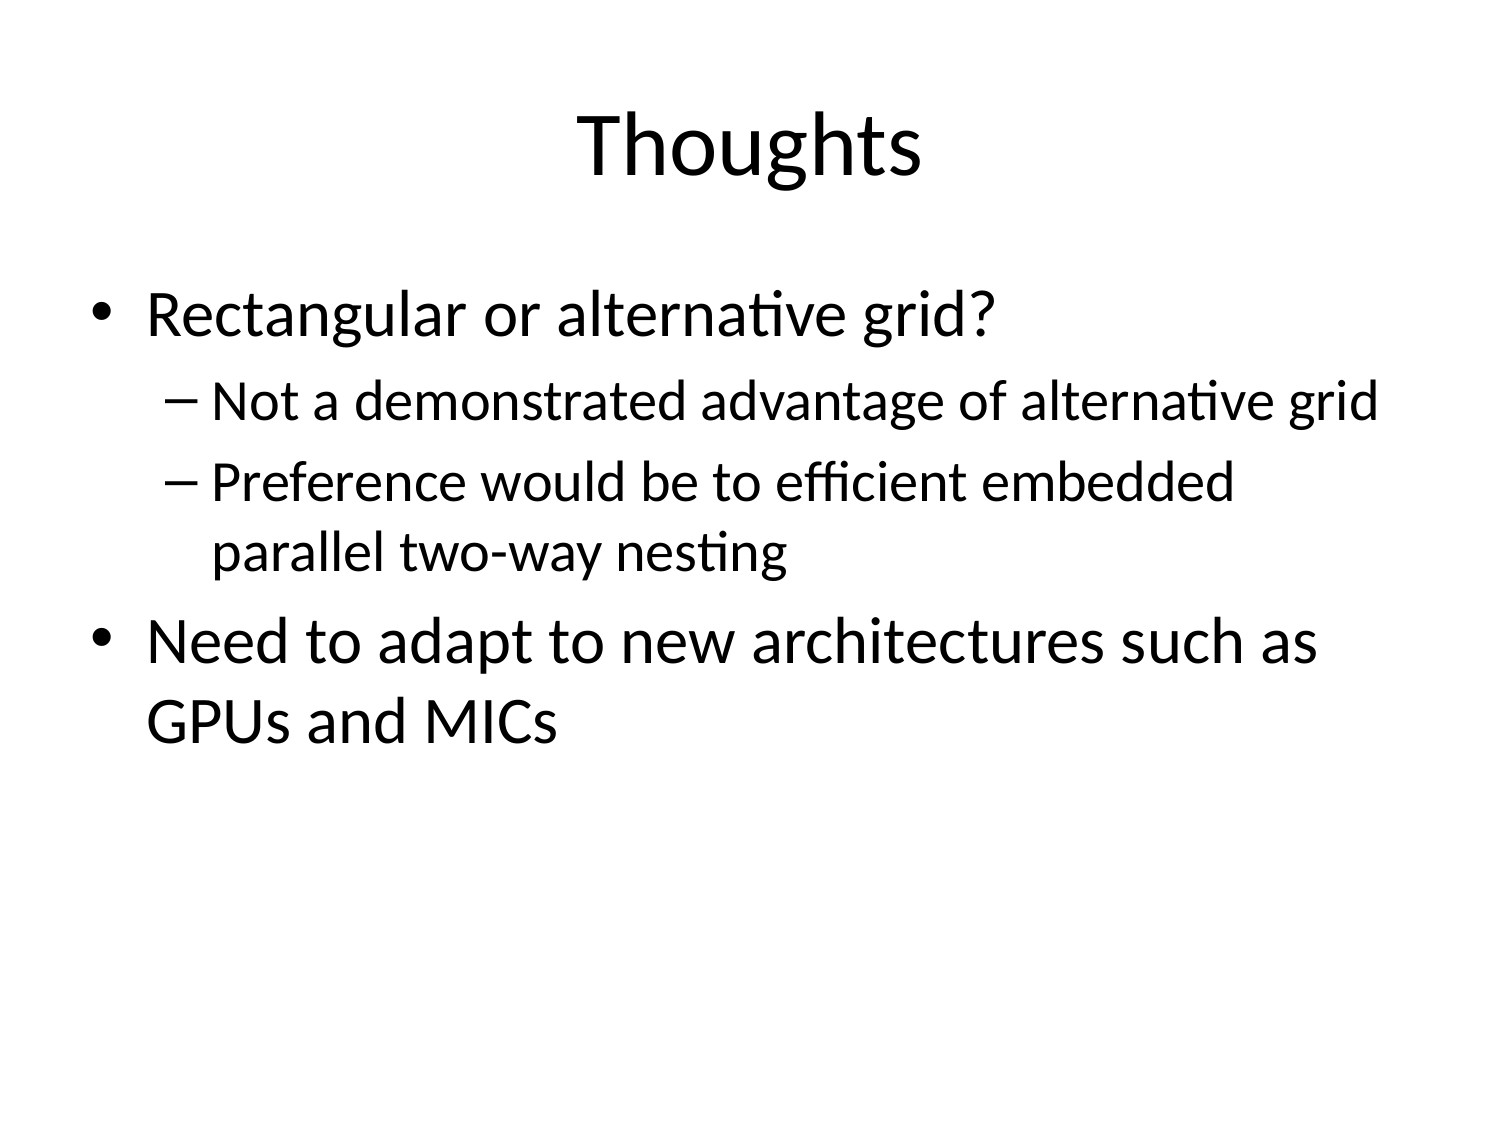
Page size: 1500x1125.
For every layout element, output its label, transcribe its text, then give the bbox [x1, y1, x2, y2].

list Rectangular or alternative grid? Not a demonstrated advantage of alternative grid Preference would be to efficient embedded parallel two-way nesting Need to adapt to new architectures such as GPUs and MICs [75, 262, 1425, 1005]
title Thoughts [75, 45, 1425, 233]
